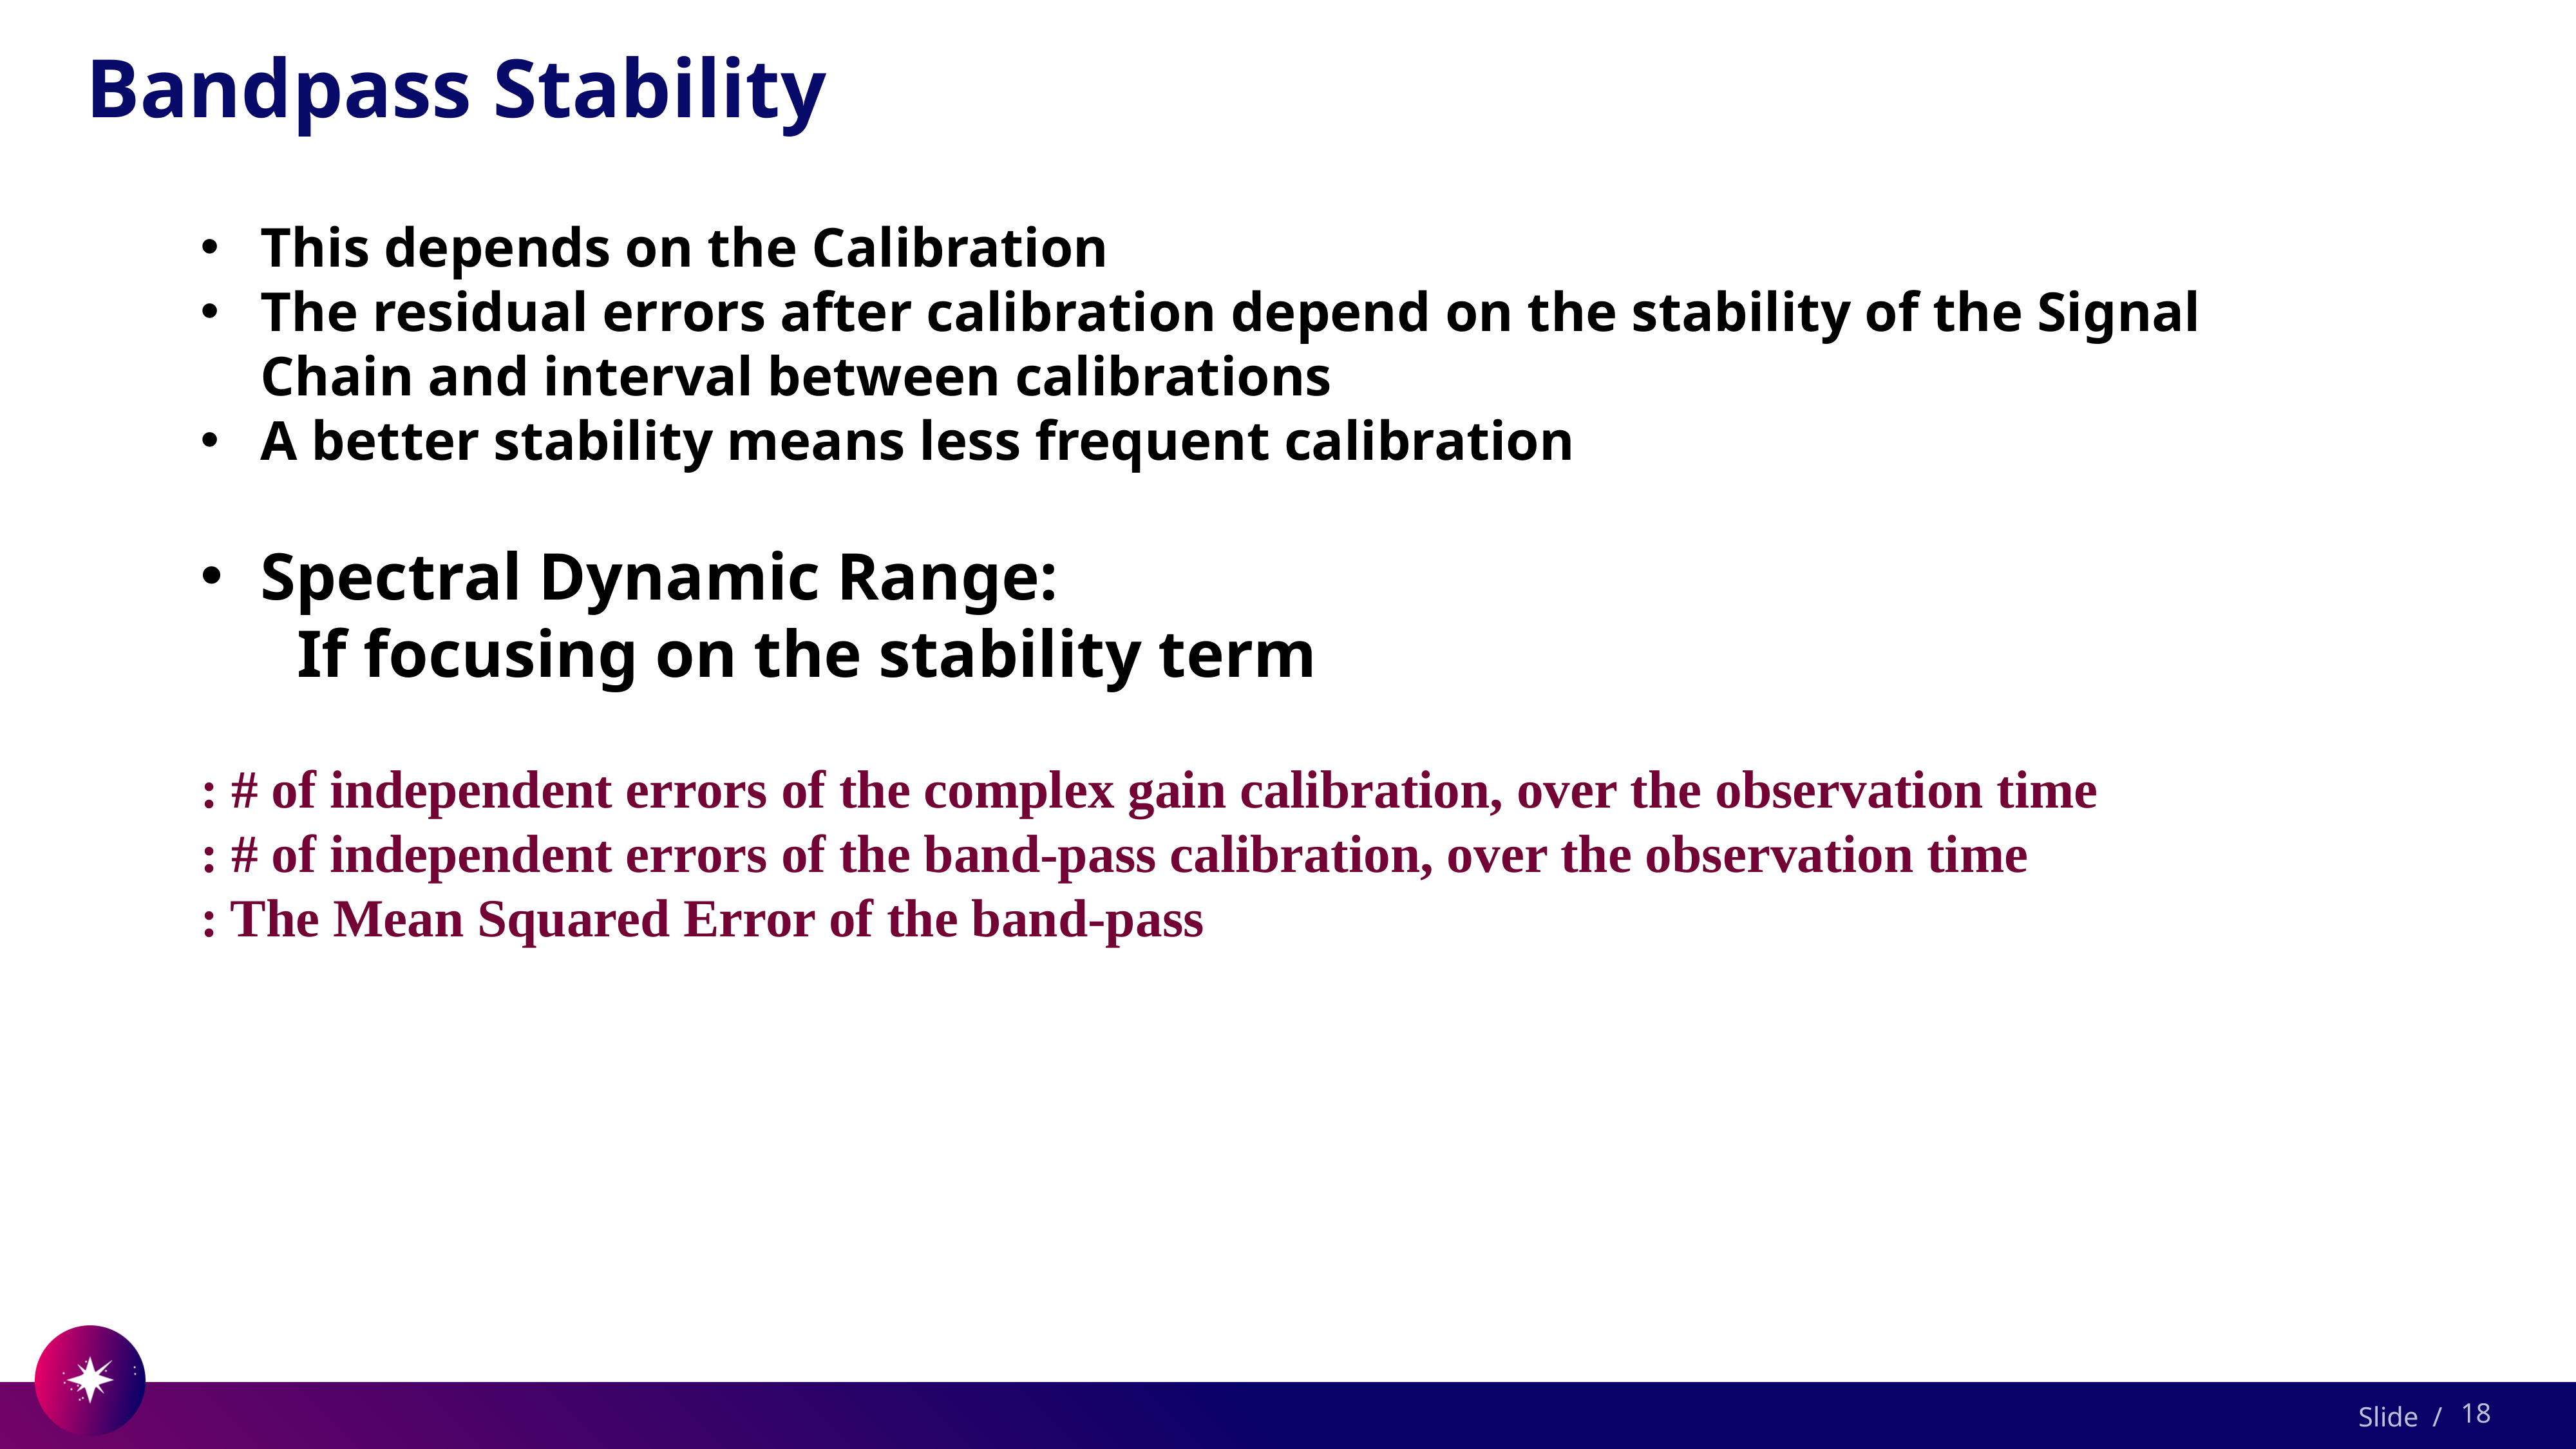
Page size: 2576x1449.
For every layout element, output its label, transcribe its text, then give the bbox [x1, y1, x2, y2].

slide_number 18 [2454, 1395, 2550, 1439]
picture [35, 1325, 146, 1436]
title Bandpass Stability [80, 37, 2496, 199]
